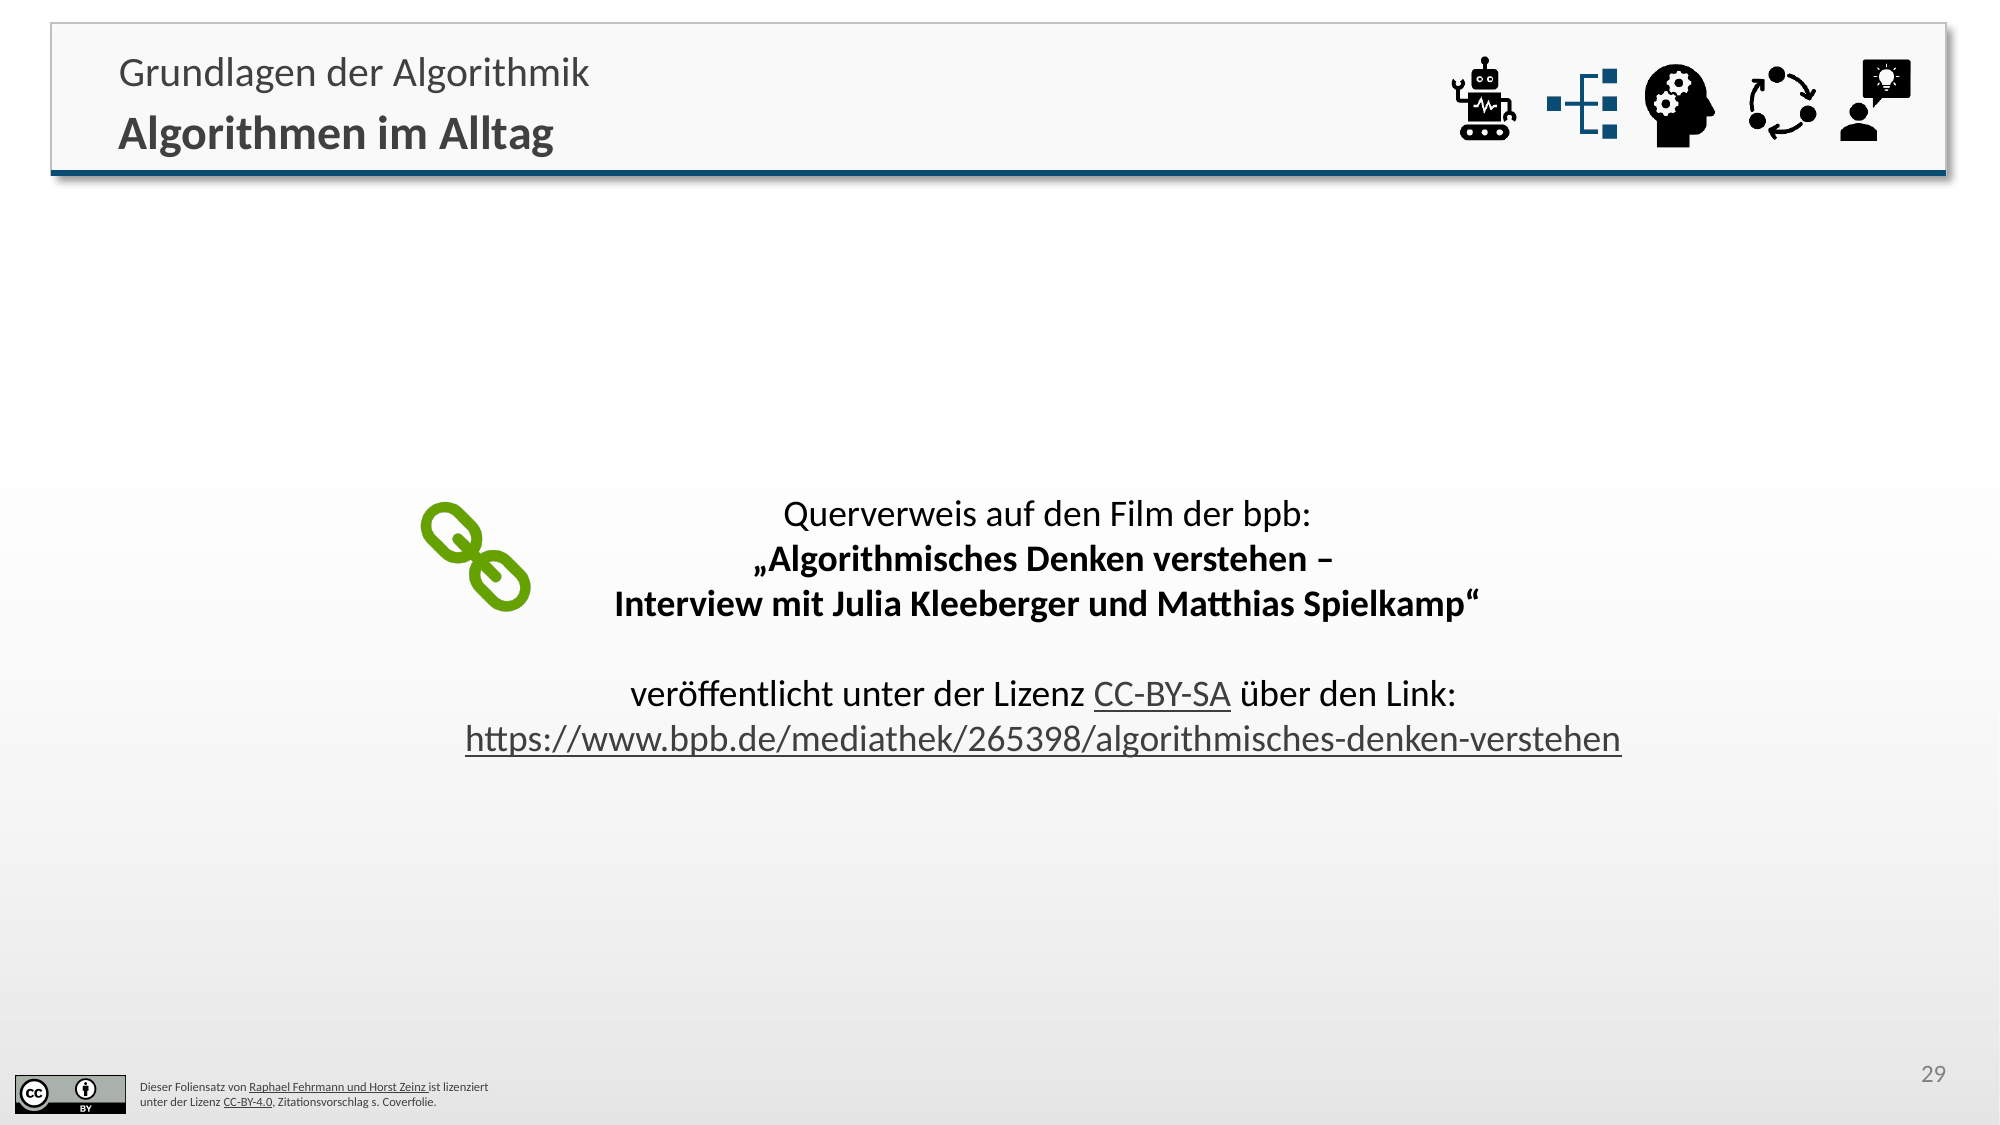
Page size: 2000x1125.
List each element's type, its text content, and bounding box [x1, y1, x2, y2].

text_box Querverweis auf den Film der bpb: „Algorithmisches Denken verstehen – Interview mit Julia Kleeberger und Matthias Spielkamp“ veröffentlicht unter der Lizenz CC-BY-SA über den Link: https://www.bpb.de/mediathek/265398/algorithmisches-denken-verstehen [416, 481, 1680, 767]
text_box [50, 22, 1947, 176]
picture [400, 481, 551, 633]
picture [1435, 50, 1729, 158]
picture [1730, 50, 1925, 153]
slide_number 29 [1596, 1042, 1947, 1102]
picture [15, 1075, 126, 1114]
